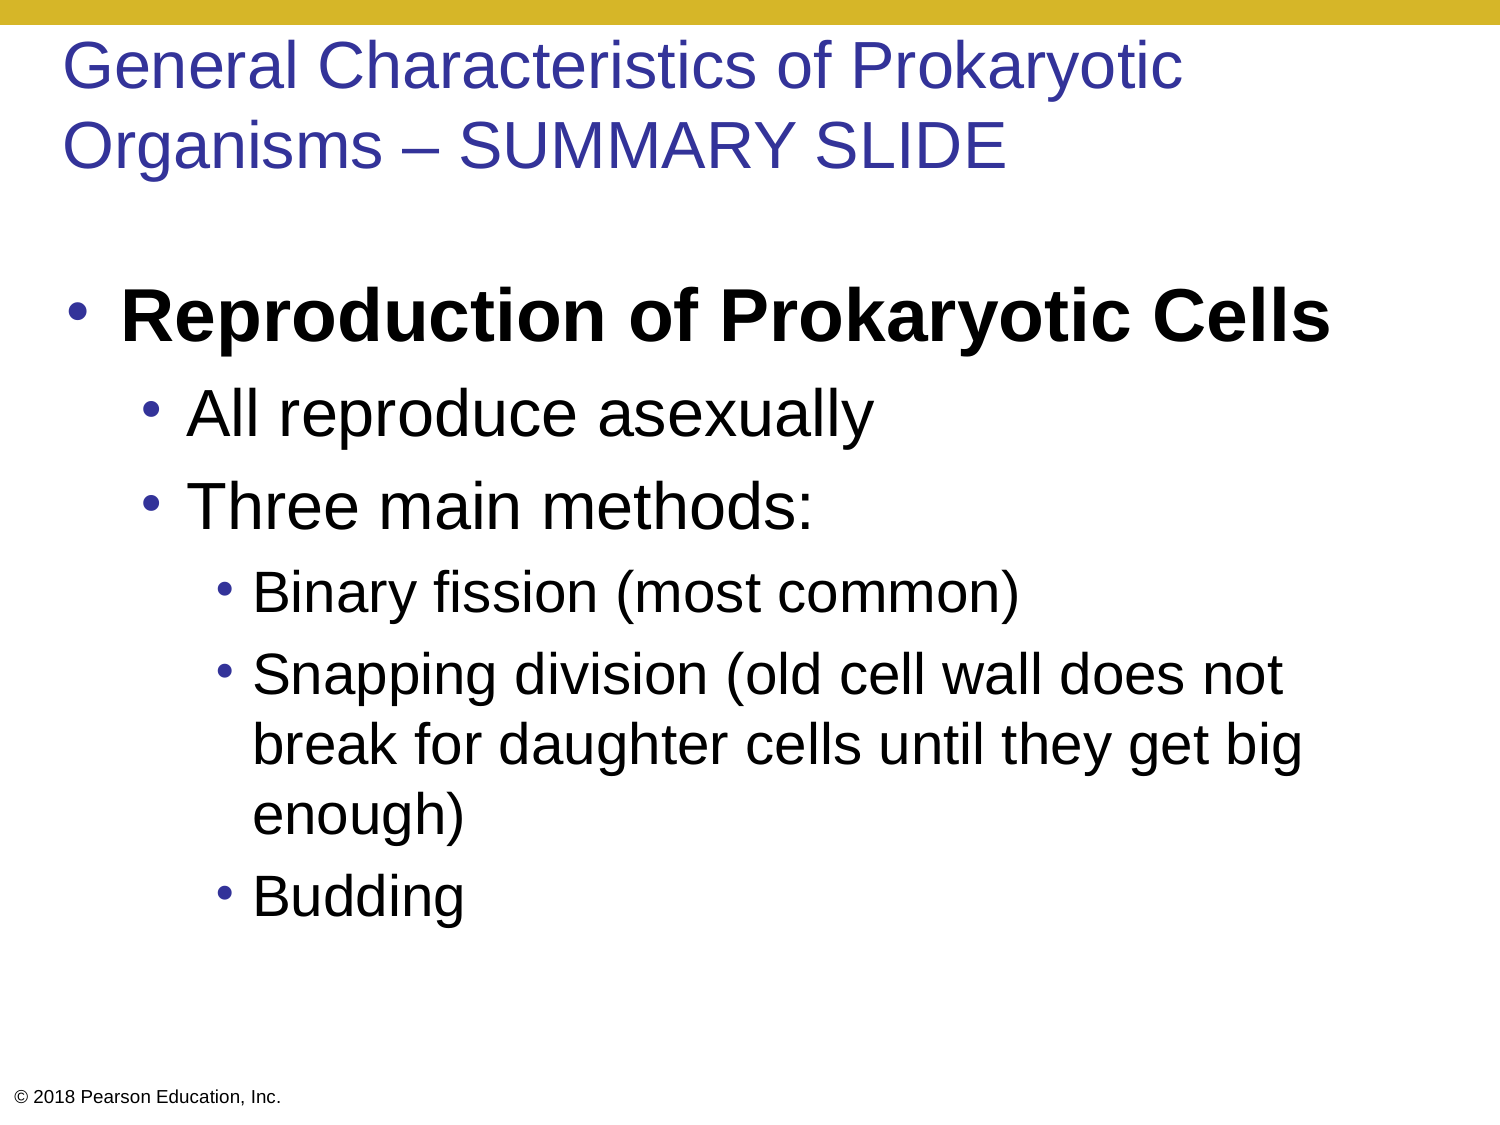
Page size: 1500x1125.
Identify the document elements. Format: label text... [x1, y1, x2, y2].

list Reproduction of Prokaryotic Cells All reproduce asexually Three main methods: Binary fission (most common) Snapping division (old cell wall does not break for daughter cells until they get big enough) Budding [49, 258, 1400, 1022]
title General Characteristics of Prokaryotic Organisms – SUMMARY SLIDE [0, 14, 1500, 192]
